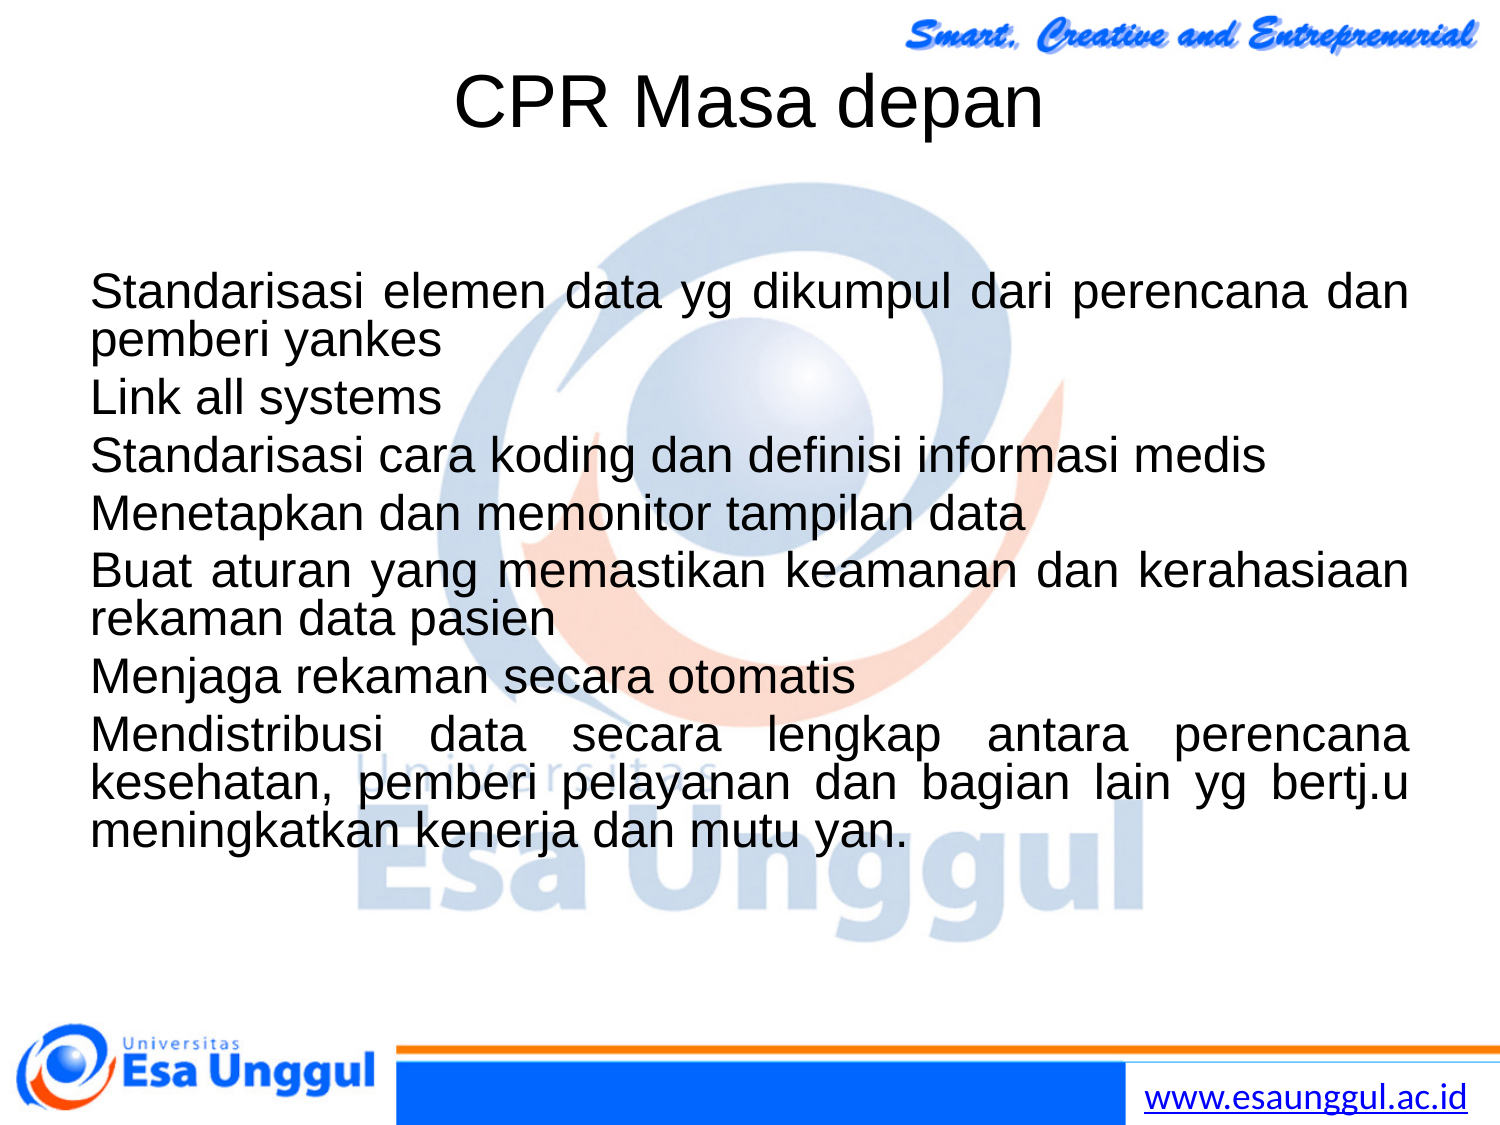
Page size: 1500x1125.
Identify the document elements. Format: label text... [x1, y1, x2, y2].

picture [0, 0, 1500, 1125]
list Standarisasi elemen data yg dikumpul dari perencana dan pemberi yankes Link all systems Standarisasi cara koding dan definisi informasi medis Menetapkan dan memonitor tampilan data Buat aturan yang memastikan keamanan dan kerahasiaan rekaman data pasien Menjaga rekaman secara otomatis Mendistribusi data secara lengkap antara perencana kesehatan, pemberi pelayanan dan bagian lain yg bertj.u meningkatkan kenerja dan mutu yan. [75, 262, 1425, 1005]
title CPR Masa depan [75, 45, 1425, 233]
